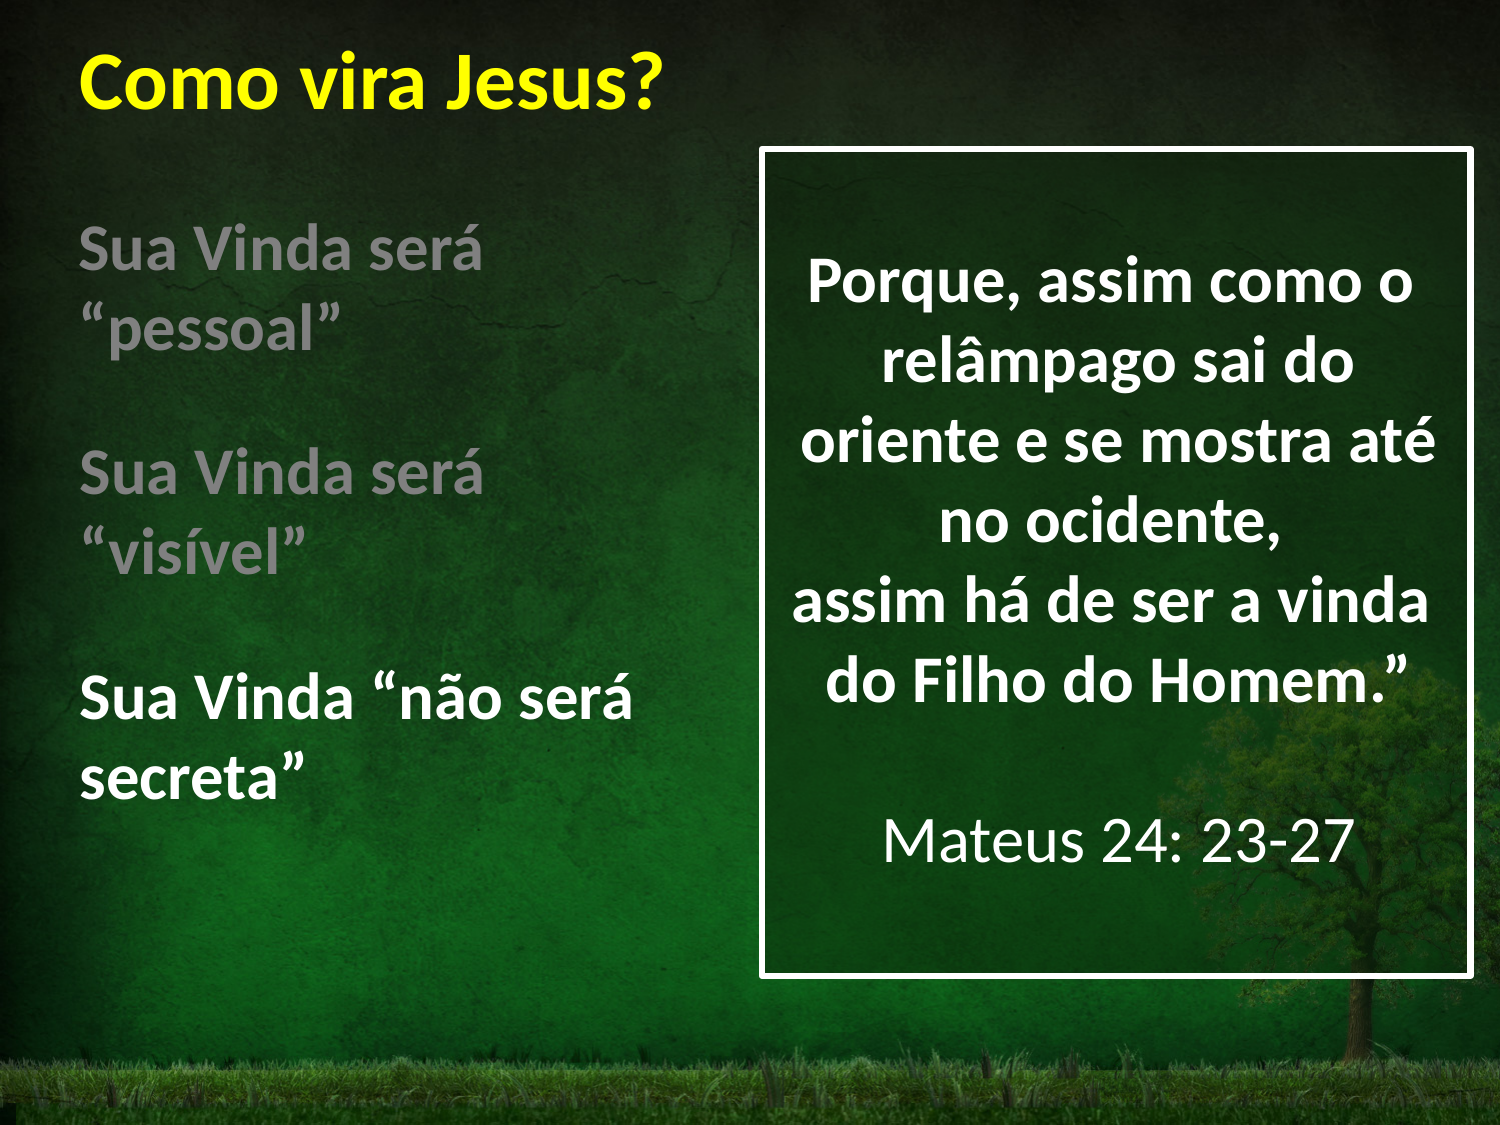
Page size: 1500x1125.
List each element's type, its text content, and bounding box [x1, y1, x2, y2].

picture [0, 0, 1500, 1125]
text_box Porque, assim como o relâmpago sai do oriente e se mostra até no ocidente, assim há de ser a vinda do Filho do Homem.” Mateus 24: 23-27 [766, 148, 1471, 884]
text_box Sua Vinda será “pessoal” [63, 196, 739, 371]
text_box Como vira Jesus? [64, 19, 987, 134]
text_box [760, 147, 1473, 978]
text_box Sua Vinda “não será secreta” [64, 645, 739, 821]
text_box Sua Vinda será “visível” [64, 420, 739, 596]
